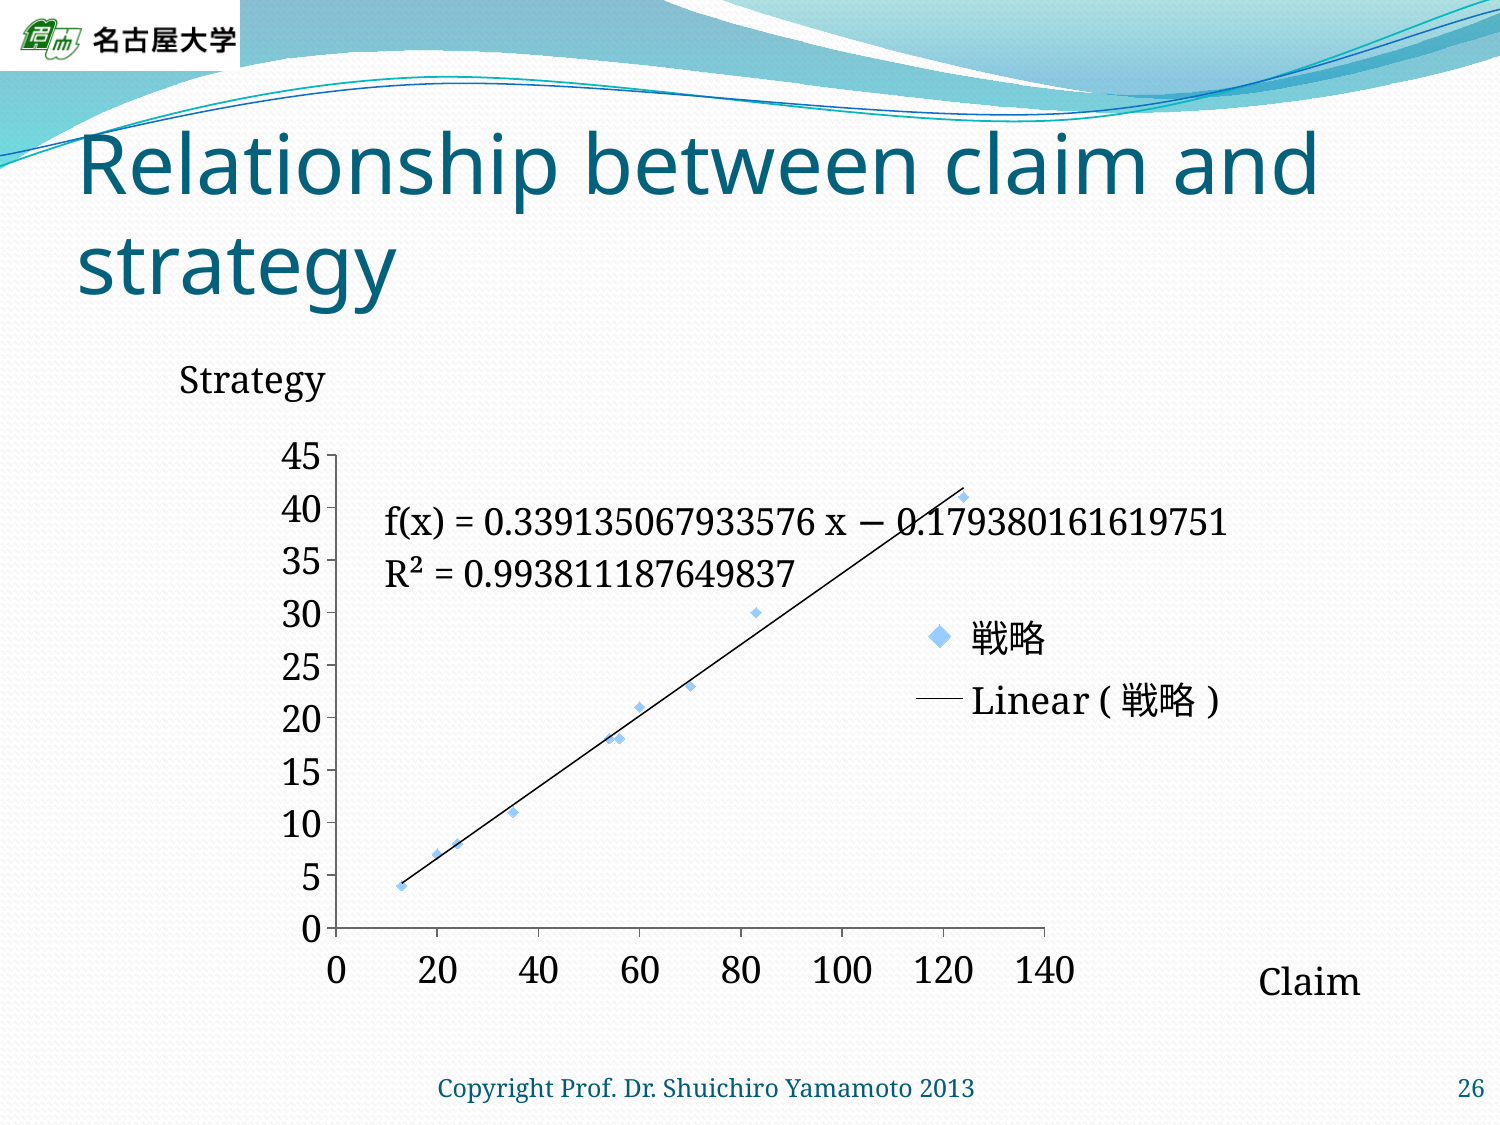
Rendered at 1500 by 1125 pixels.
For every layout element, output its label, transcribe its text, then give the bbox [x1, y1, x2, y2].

text_box Claim [1249, 950, 1386, 1011]
slide_number 26 [1374, 1065, 1500, 1125]
chart [249, 333, 1251, 1001]
picture [0, 0, 240, 71]
footer Copyright Prof. Dr. Shuichiro Yamamoto 2013 [437, 1042, 988, 1103]
title Relationship between claim and strategy [76, 149, 1427, 266]
text_box Strategy [164, 348, 243, 409]
